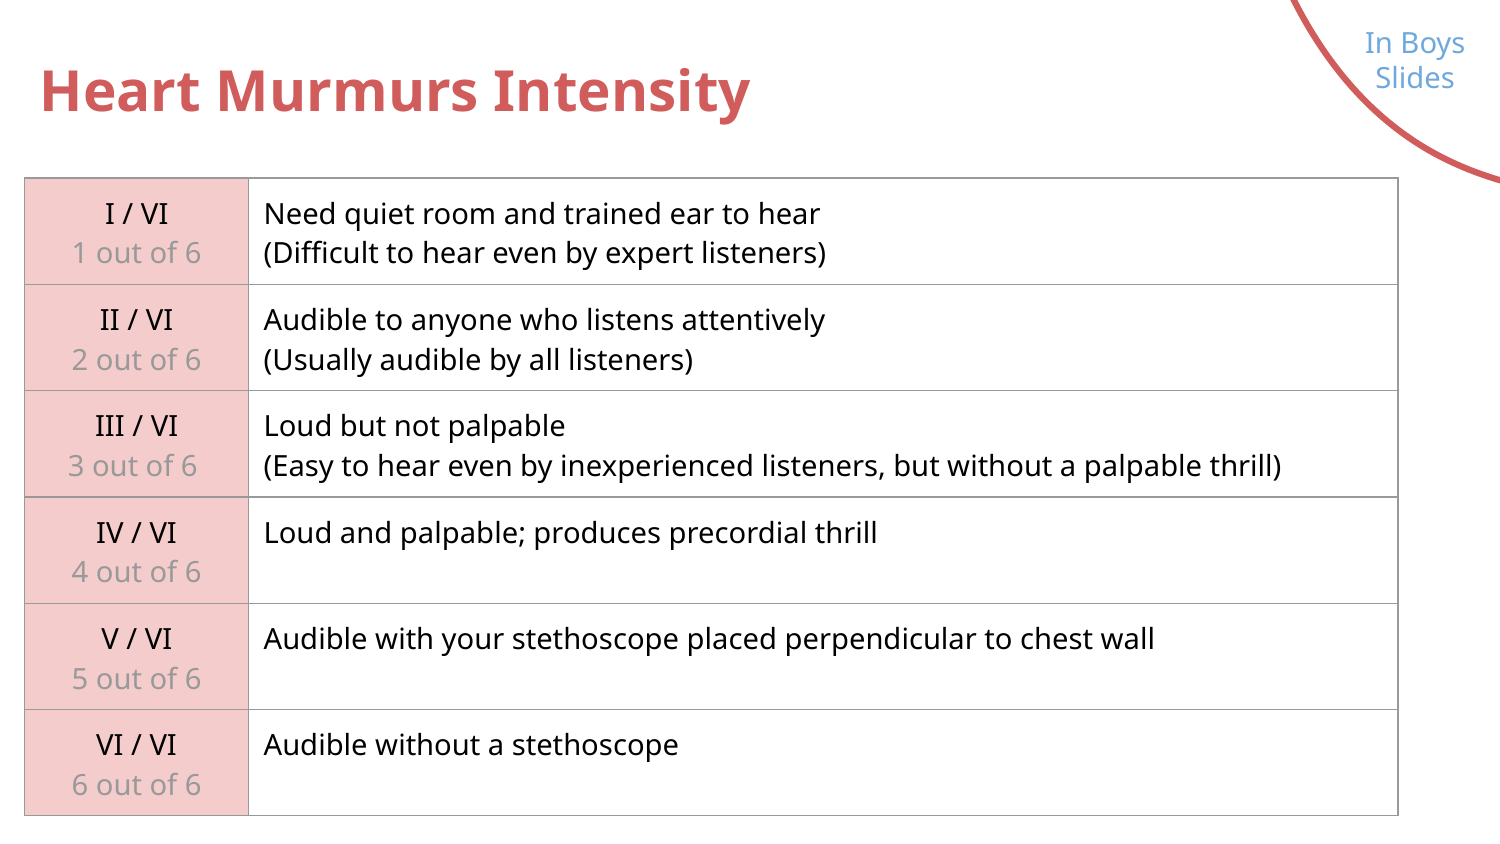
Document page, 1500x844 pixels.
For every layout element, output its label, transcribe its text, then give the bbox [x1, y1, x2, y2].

table_header I / VI 1 out of 6 [25, 179, 248, 284]
table_cell Loud and palpable; produces precordial thrill [249, 498, 1397, 603]
table_cell Audible without a stethoscope [249, 710, 1397, 815]
table_cell Audible with your stethoscope placed perpendicular to chest wall [249, 604, 1397, 709]
table_cell III / VI 3 out of 6 [25, 391, 248, 496]
table_cell VI / VI 6 out of 6 [25, 710, 248, 815]
text_box In Boys Slides [1330, 9, 1500, 110]
title Heart Murmurs Intensity [24, 39, 1423, 178]
table_cell Loud but not palpable (Easy to hear even by inexperienced listeners, but without a palpable thrill) [249, 391, 1397, 496]
table_header Need quiet room and trained ear to hear (Difficult to hear even by expert listeners) [249, 179, 1397, 284]
table_cell V / VI 5 out of 6 [25, 604, 248, 709]
table_cell Audible to anyone who listens attentively (Usually audible by all listeners) [249, 285, 1397, 390]
table_cell IV / VI 4 out of 6 [25, 498, 248, 603]
table_cell II / VI 2 out of 6 [25, 285, 248, 390]
